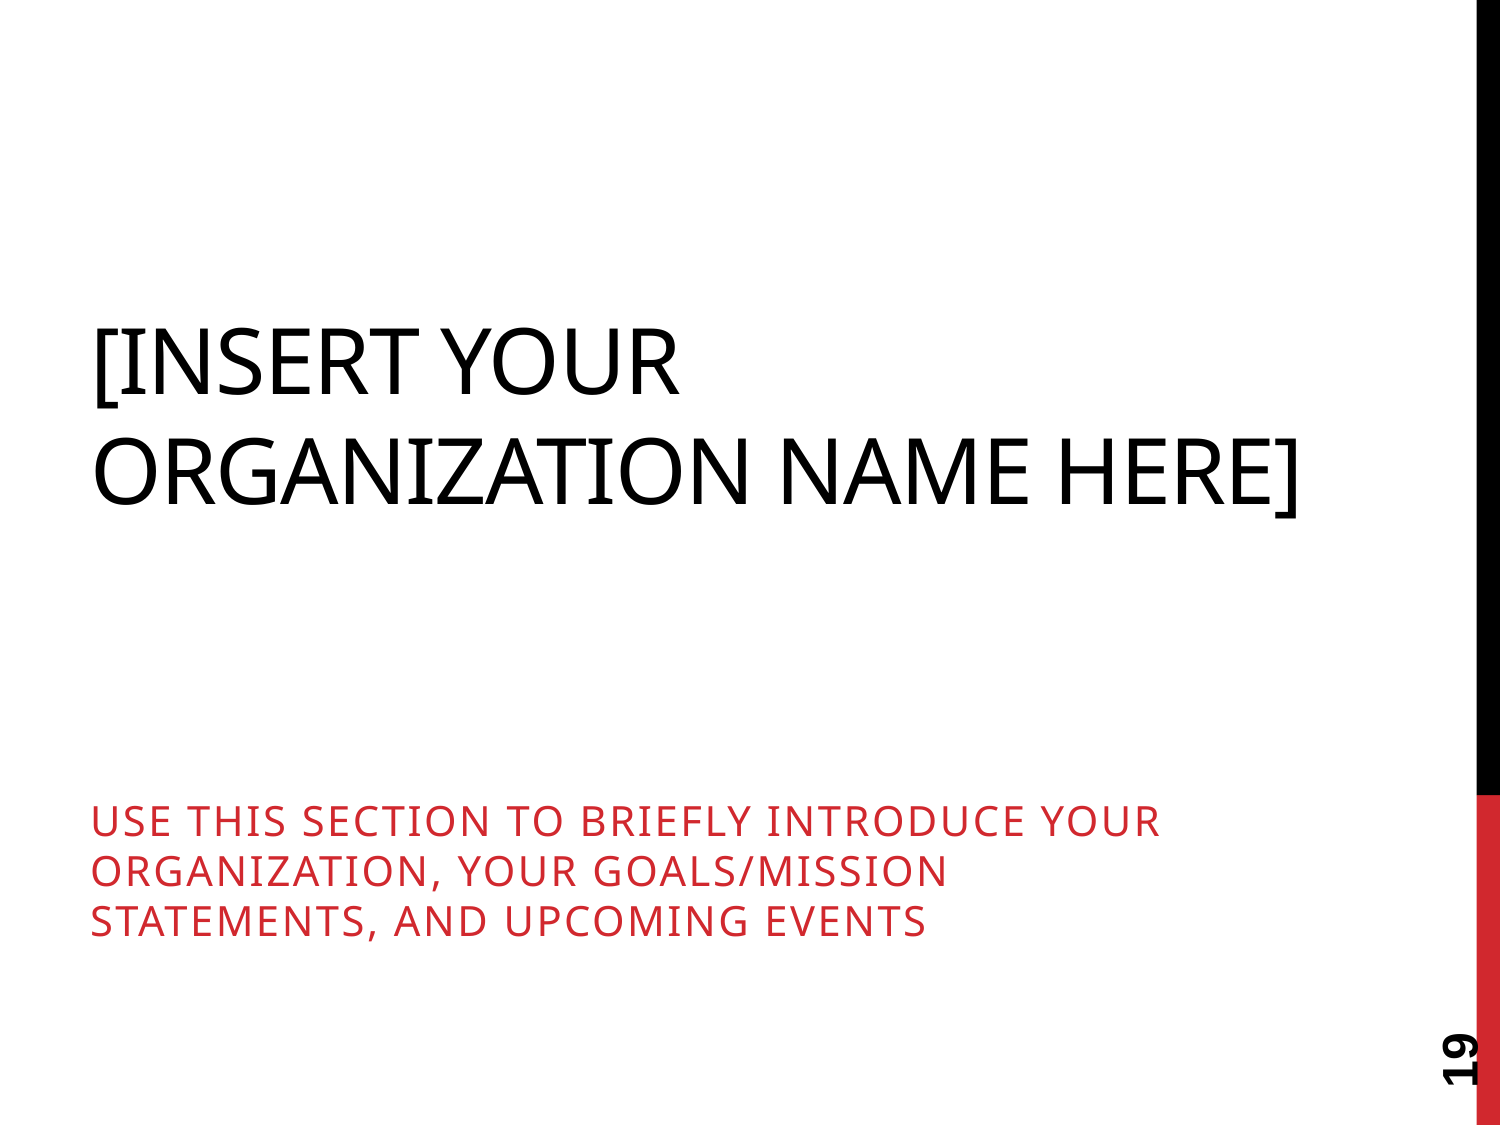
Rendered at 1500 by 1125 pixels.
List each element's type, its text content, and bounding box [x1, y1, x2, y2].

slide_number 19 [1427, 887, 1488, 1104]
subtitle Use this section to briefly introduce your organization, your goals/mission statements, and upcoming events [75, 787, 1200, 938]
title [INSERT YOUR ORGANIZATION NAME HERE] [75, 37, 1350, 788]
